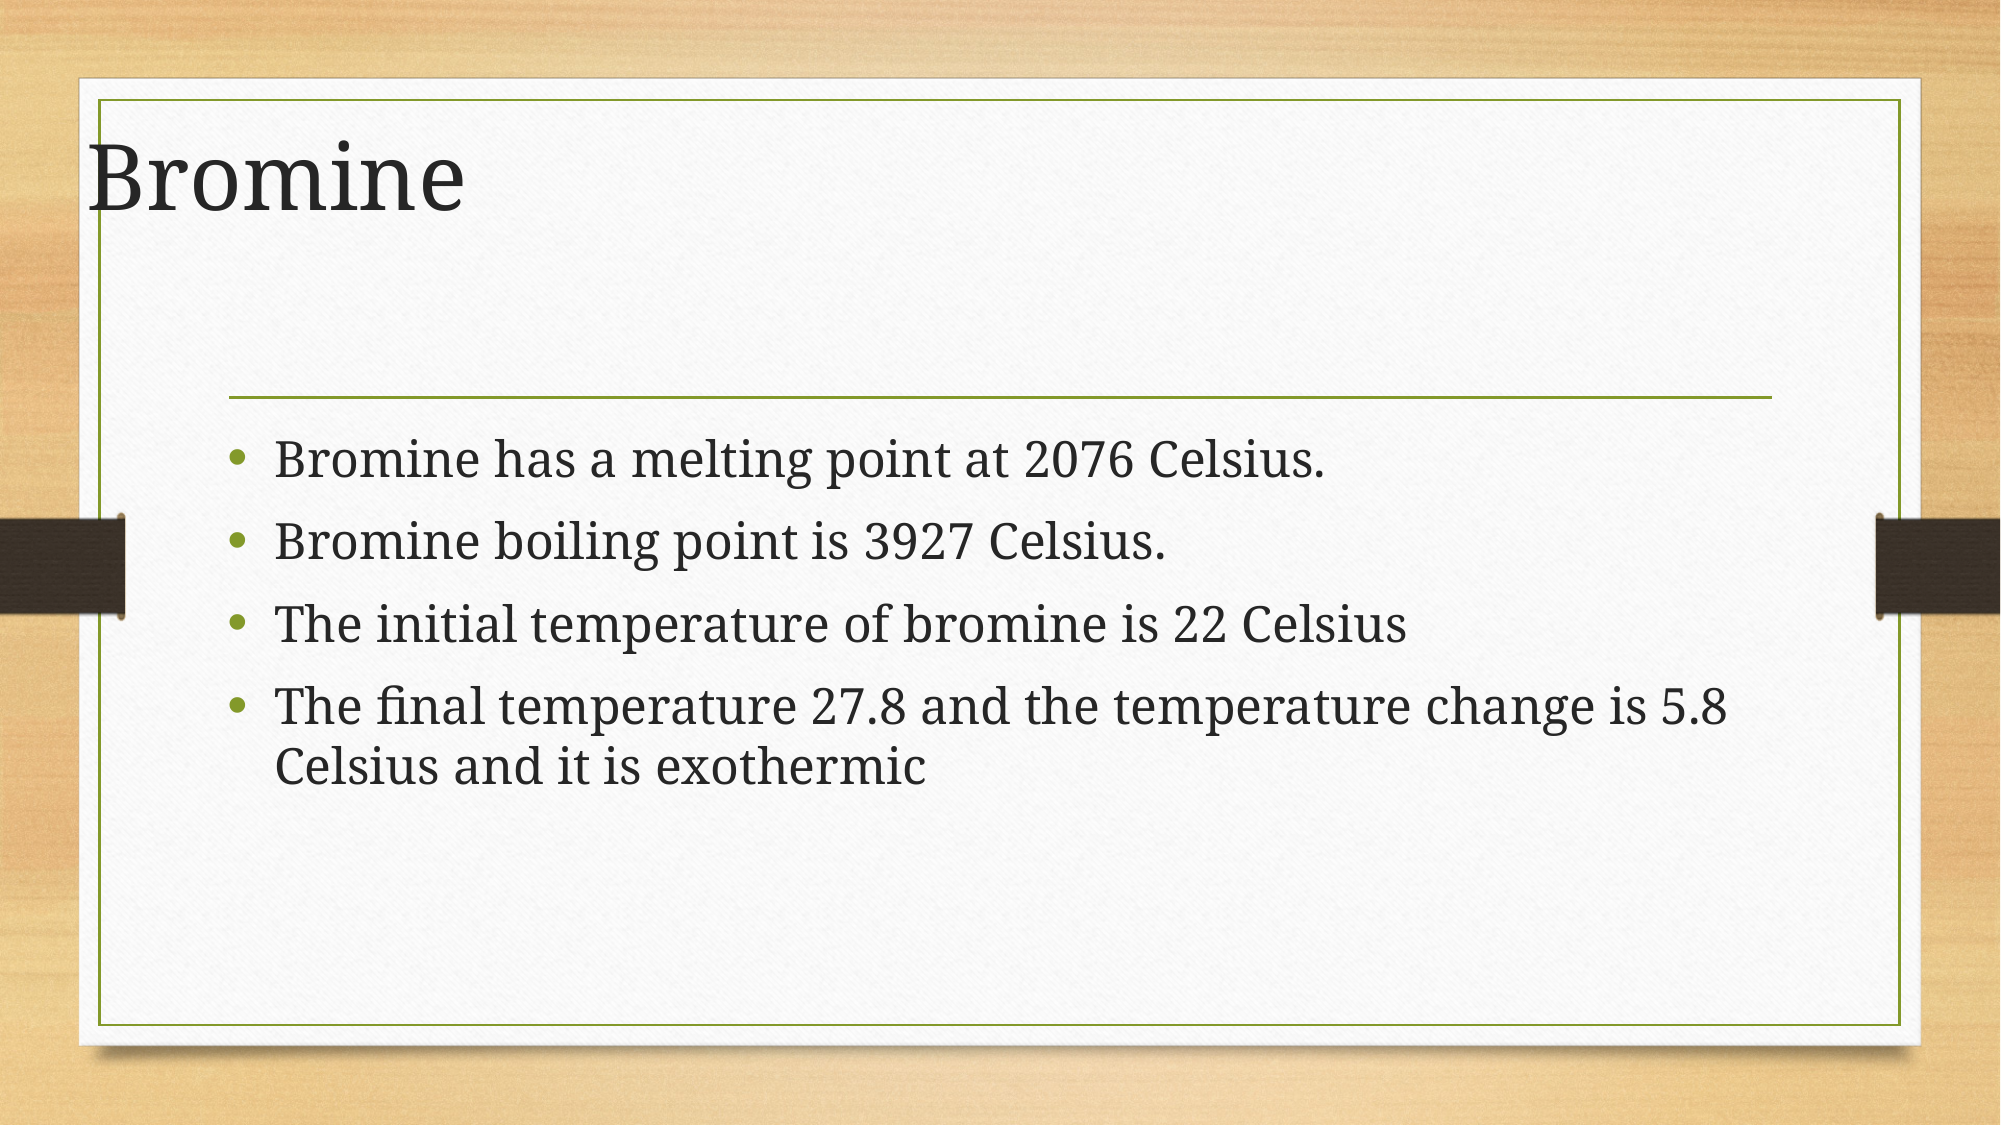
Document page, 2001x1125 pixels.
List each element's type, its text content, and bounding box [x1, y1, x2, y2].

title Bromine [0, 68, 1065, 280]
list Bromine has a melting point at 2076 Celsius. Bromine boiling point is 3927 Celsius. The initial temperature of bromine is 22 Celsius The final temperature 27.8 and the temperature change is 5.8 Celsius and it is exothermic [212, 419, 1788, 964]
picture [0, 0, 2001, 1125]
